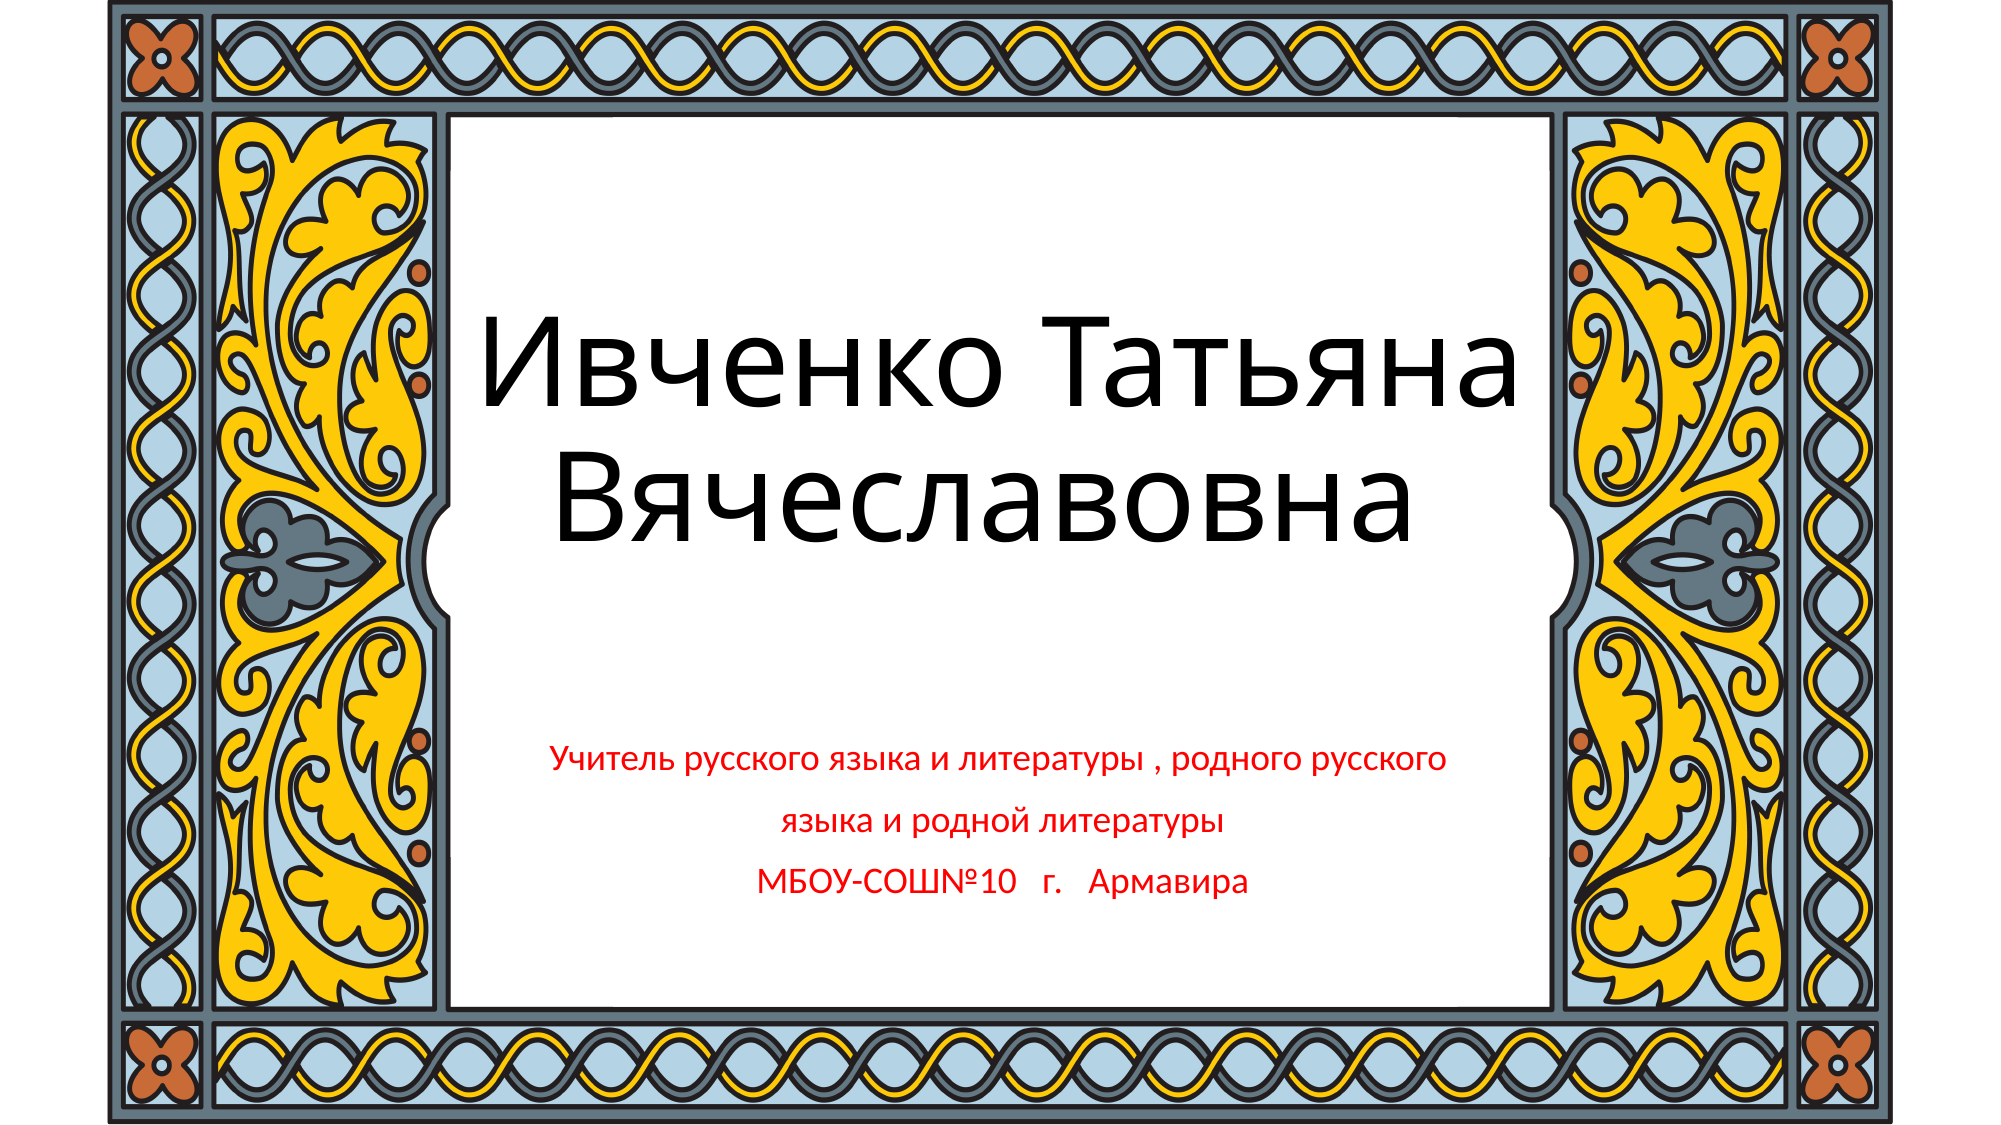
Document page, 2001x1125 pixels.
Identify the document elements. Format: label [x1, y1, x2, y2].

picture [106, 0, 1894, 1125]
